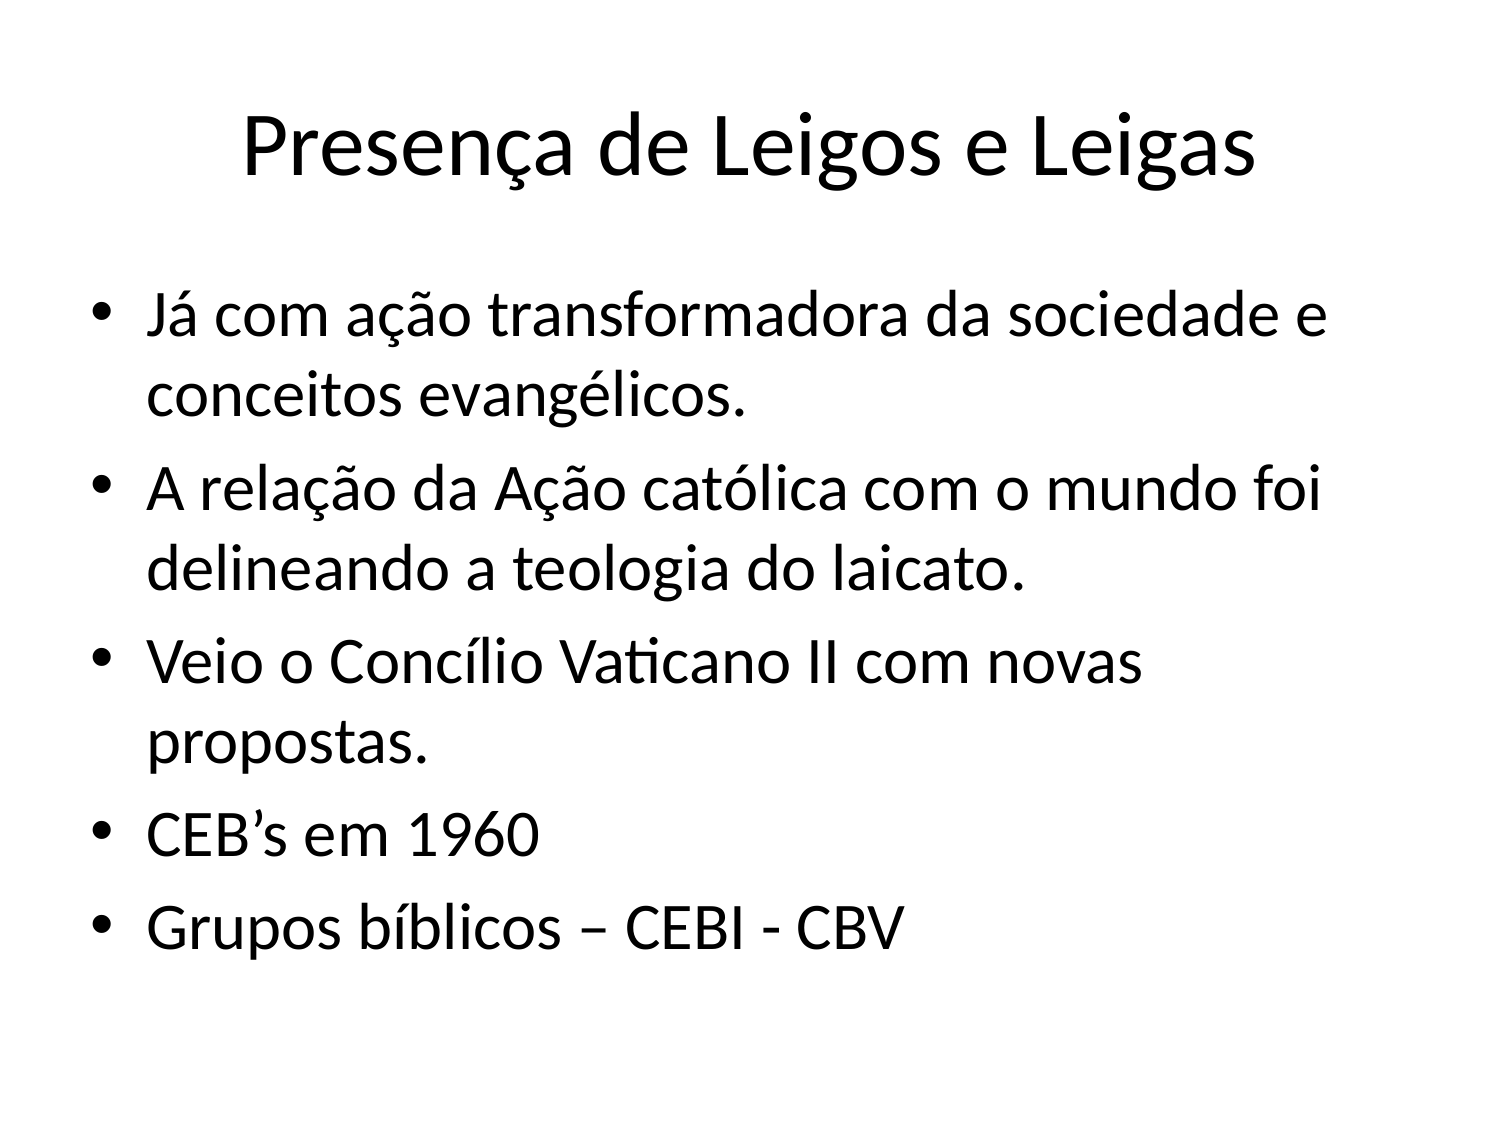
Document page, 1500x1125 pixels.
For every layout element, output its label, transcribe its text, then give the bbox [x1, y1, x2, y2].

list Já com ação transformadora da sociedade e conceitos evangélicos. A relação da Ação católica com o mundo foi delineando a teologia do laicato. Veio o Concílio Vaticano II com novas propostas. CEB’s em 1960 Grupos bíblicos – CEBI - CBV [75, 262, 1425, 1005]
title Presença de Leigos e Leigas [75, 45, 1425, 233]
